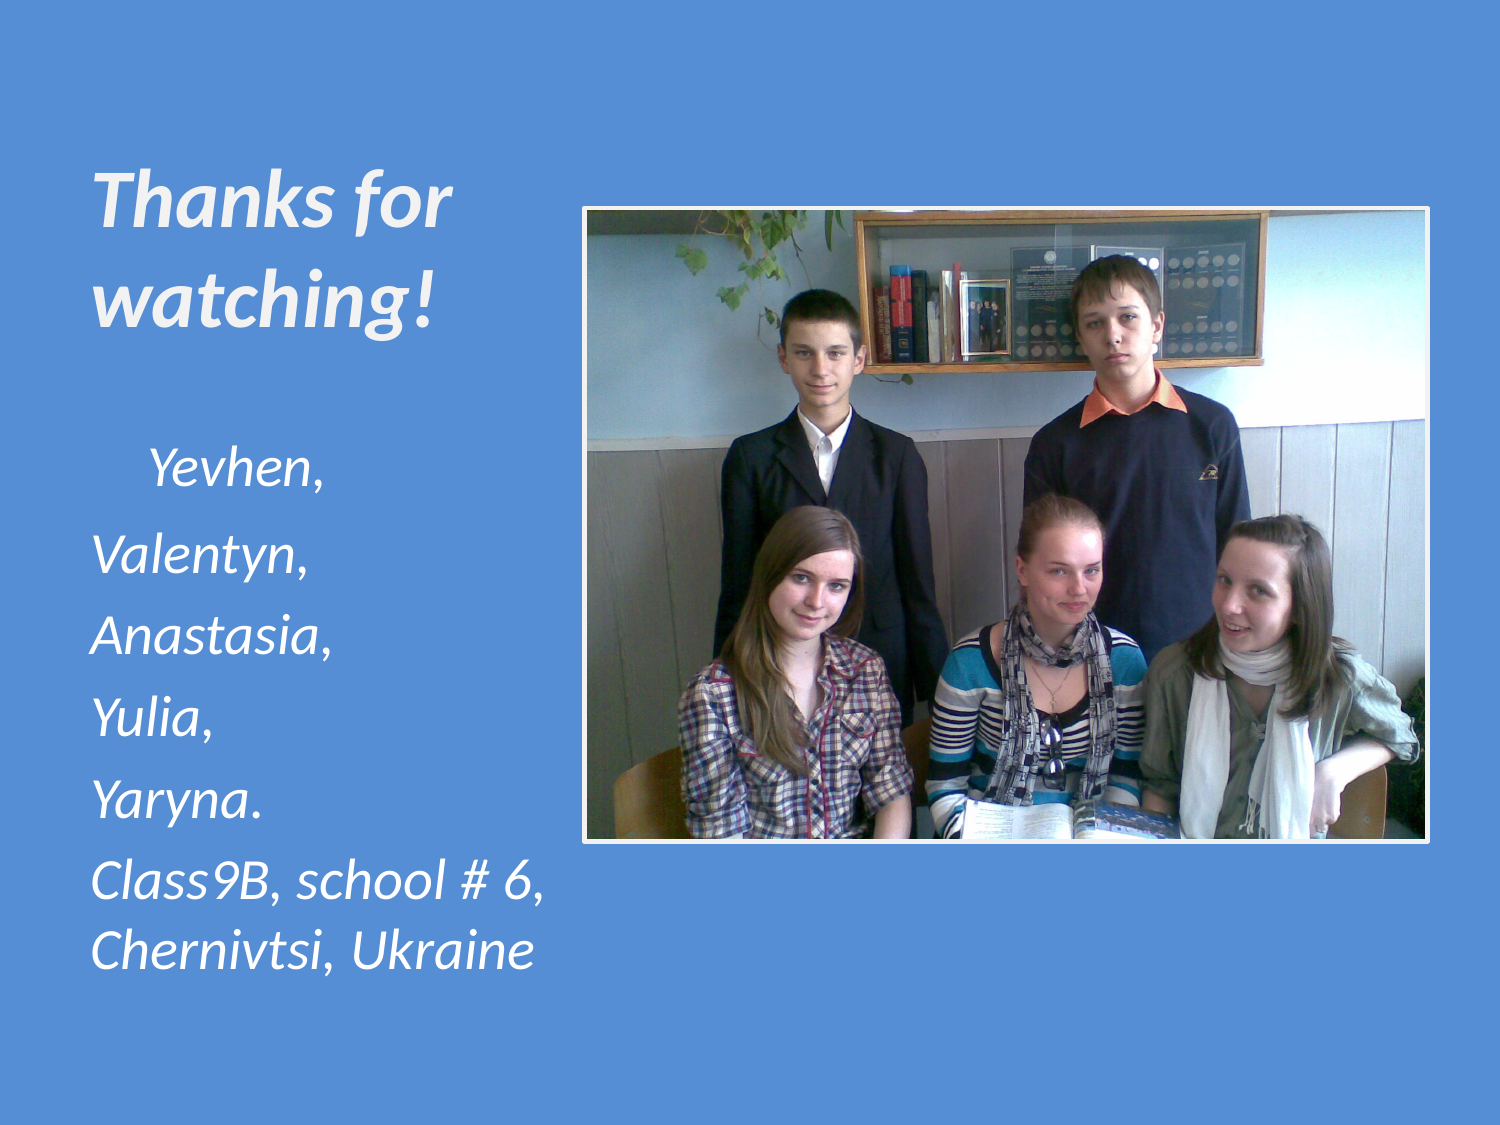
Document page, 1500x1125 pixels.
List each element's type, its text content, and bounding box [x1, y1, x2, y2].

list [586, 210, 1426, 840]
title Thanks for watching! [75, 44, 569, 316]
list Yevhen, Valentyn, Anastasia, Yulia, Yaryna. Class9B, school # 6, Chernivtsi, Ukraine [75, 316, 569, 1005]
